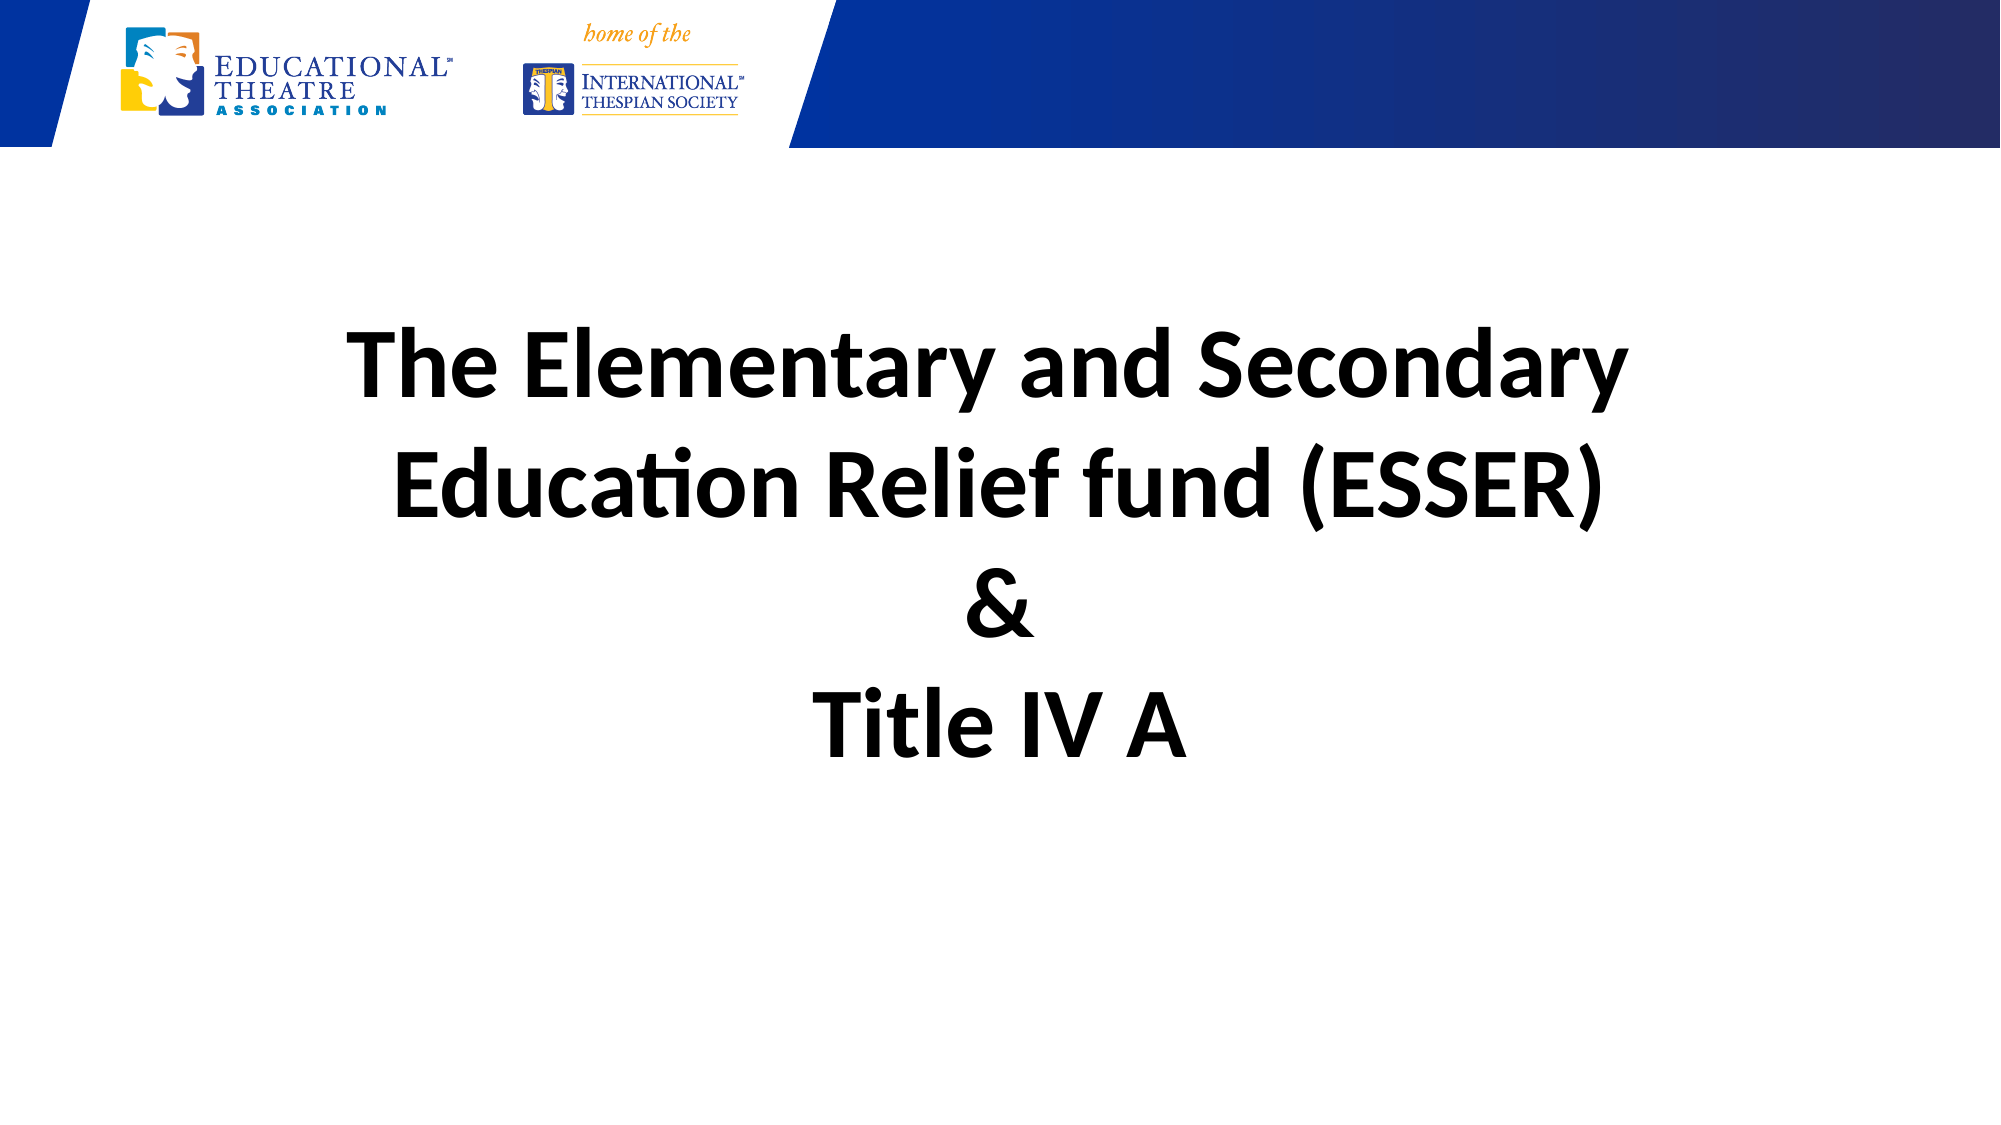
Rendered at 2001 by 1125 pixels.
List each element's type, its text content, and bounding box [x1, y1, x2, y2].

text_box The Elementary and Secondary Education Relief fund (ESSER) & Title IV A [121, 290, 1879, 905]
picture [2, 0, 878, 220]
